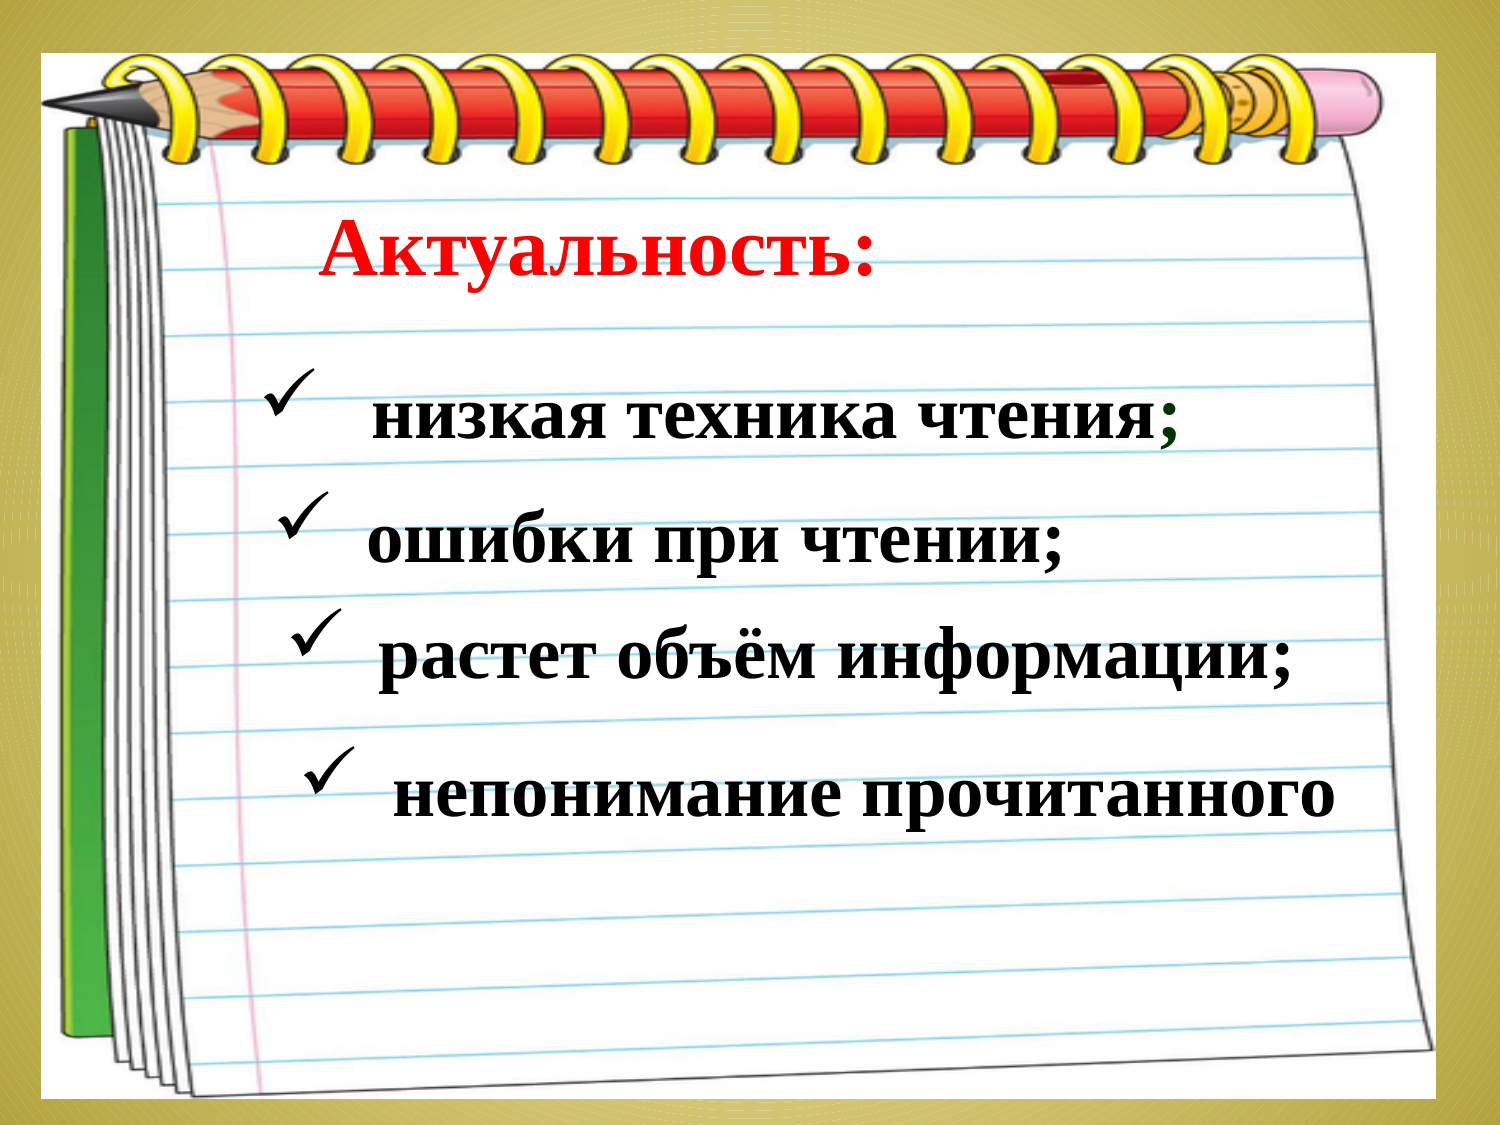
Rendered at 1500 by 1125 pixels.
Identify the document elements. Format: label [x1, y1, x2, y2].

picture [41, 52, 1436, 1099]
